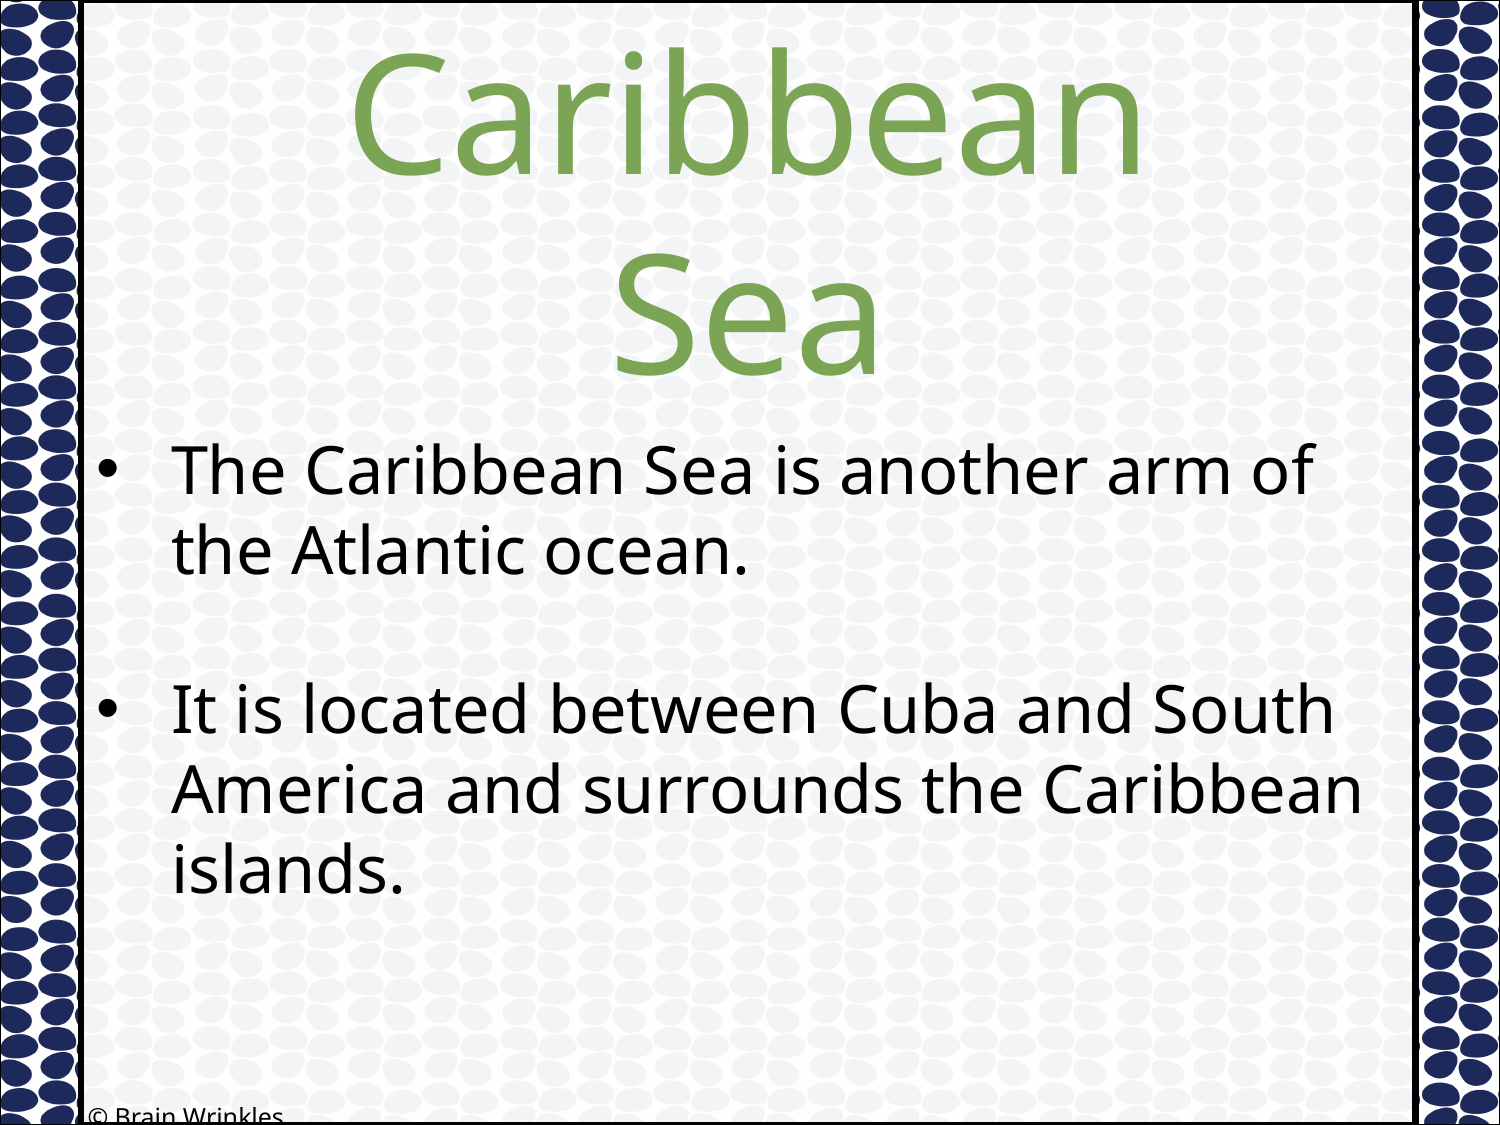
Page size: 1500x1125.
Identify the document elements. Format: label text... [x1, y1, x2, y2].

text_box The Caribbean Sea is another arm of the Atlantic ocean. It is located between Cuba and South America and surrounds the Caribbean islands. [81, 420, 1402, 915]
text_box [0, 0, 80, 1125]
text_box [1417, 0, 1500, 1125]
text_box Caribbean Sea [334, 2, 1164, 414]
text_box © Brain Wrinkles [72, 1093, 508, 1125]
text_box [80, 0, 1417, 1125]
